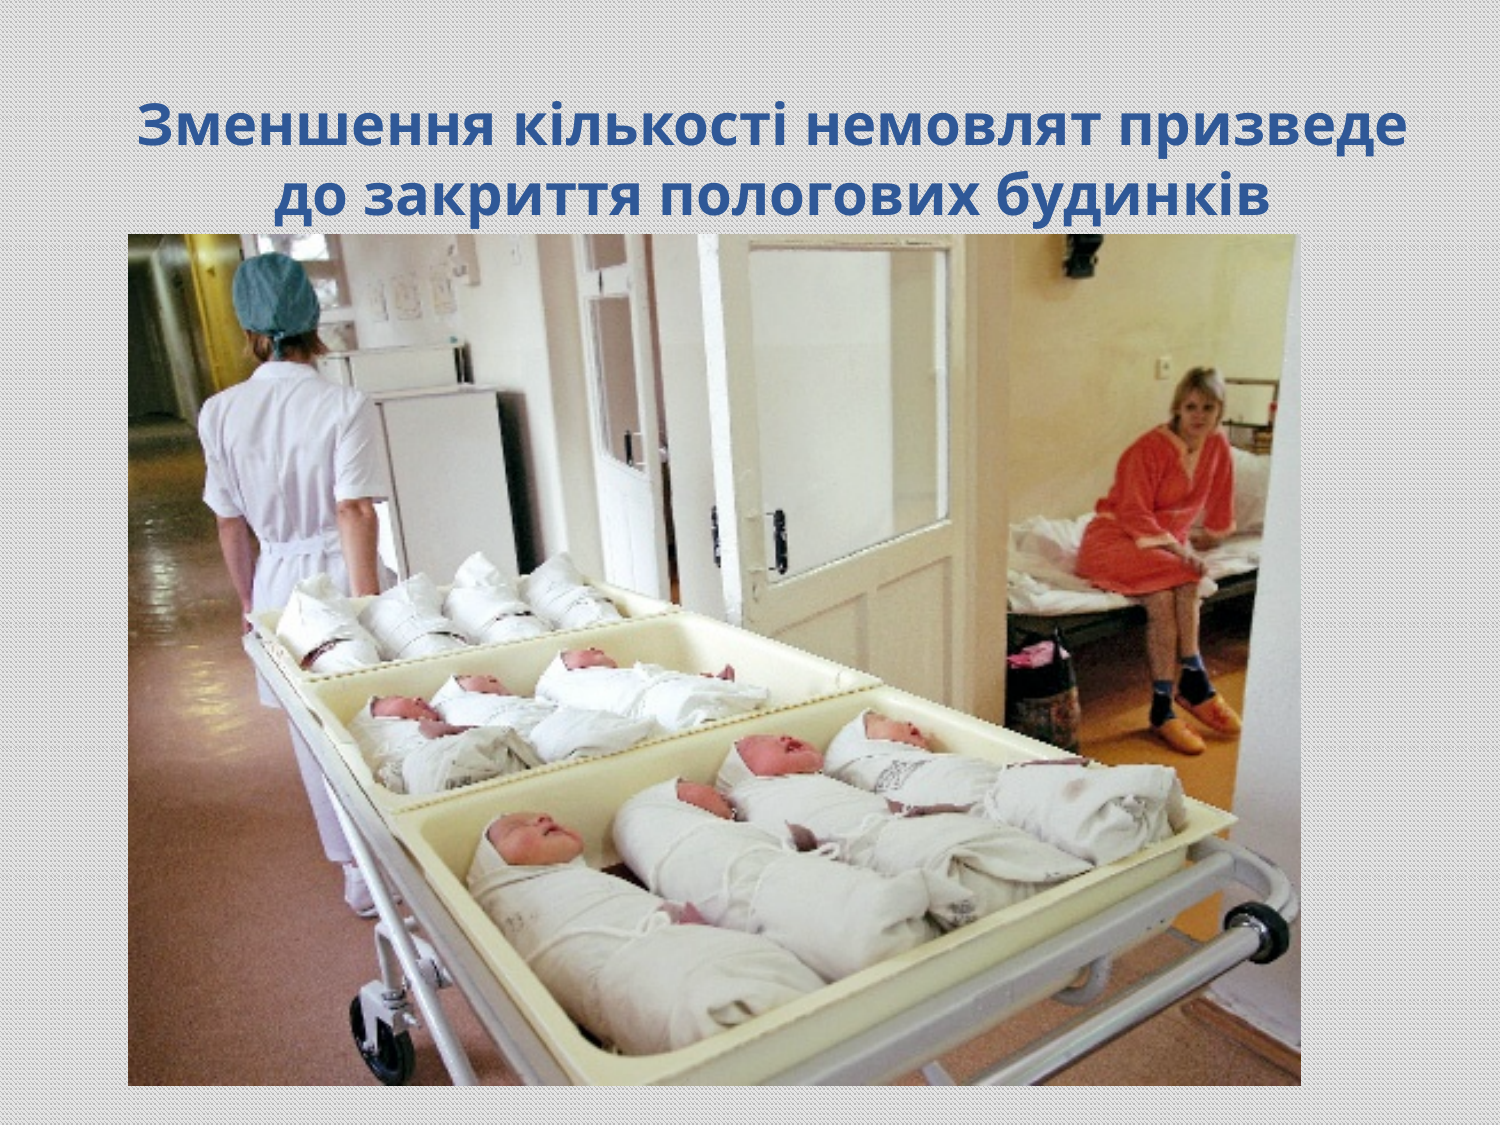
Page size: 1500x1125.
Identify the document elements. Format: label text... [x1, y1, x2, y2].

picture [128, 234, 1301, 1086]
title Зменшення кількості немовлят призведе до закриття пологових будинків [82, 37, 1465, 235]
